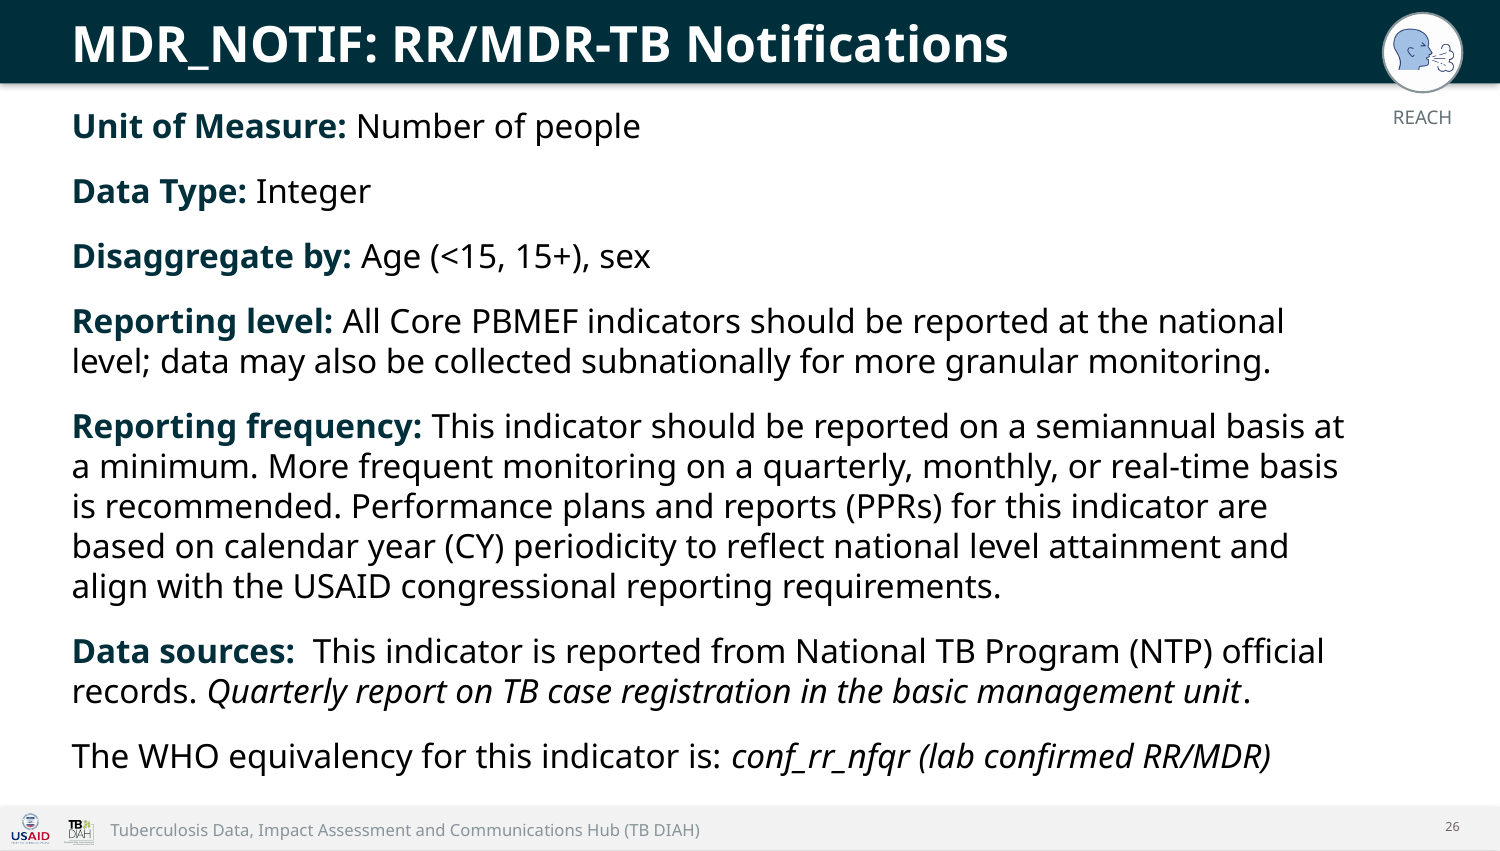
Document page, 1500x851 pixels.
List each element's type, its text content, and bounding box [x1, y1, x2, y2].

picture [3, 805, 58, 851]
list Unit of Measure: Number of people Data Type: Integer Disaggregate by: Age (<15, 15+), sex Reporting level: All Core PBMEF indicators should be reported at the national level; data may also be collected subnationally for more granular monitoring. Reporting frequency: This indicator should be reported on a semiannual basis at a minimum. More frequent monitoring on a quarterly, monthly, or real-time basis is recommended. Performance plans and reports (PPRs) for this indicator are based on calendar year (CY) periodicity to reflect national level attainment and align with the USAID congressional reporting requirements. Data sources: This indicator is reported from National TB Program (NTP) official records. Quarterly report on TB case registration in the basic management unit. The WHO equivalency for this indicator is: conf_rr_nfqr (lab confirmed RR/MDR) [56, 98, 1382, 779]
slide_number 26 [1370, 811, 1475, 843]
picture [64, 820, 94, 845]
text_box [1367, 12, 1479, 137]
title MDR_NOTIF: RR/MDR-TB Notifications [56, 3, 1332, 80]
